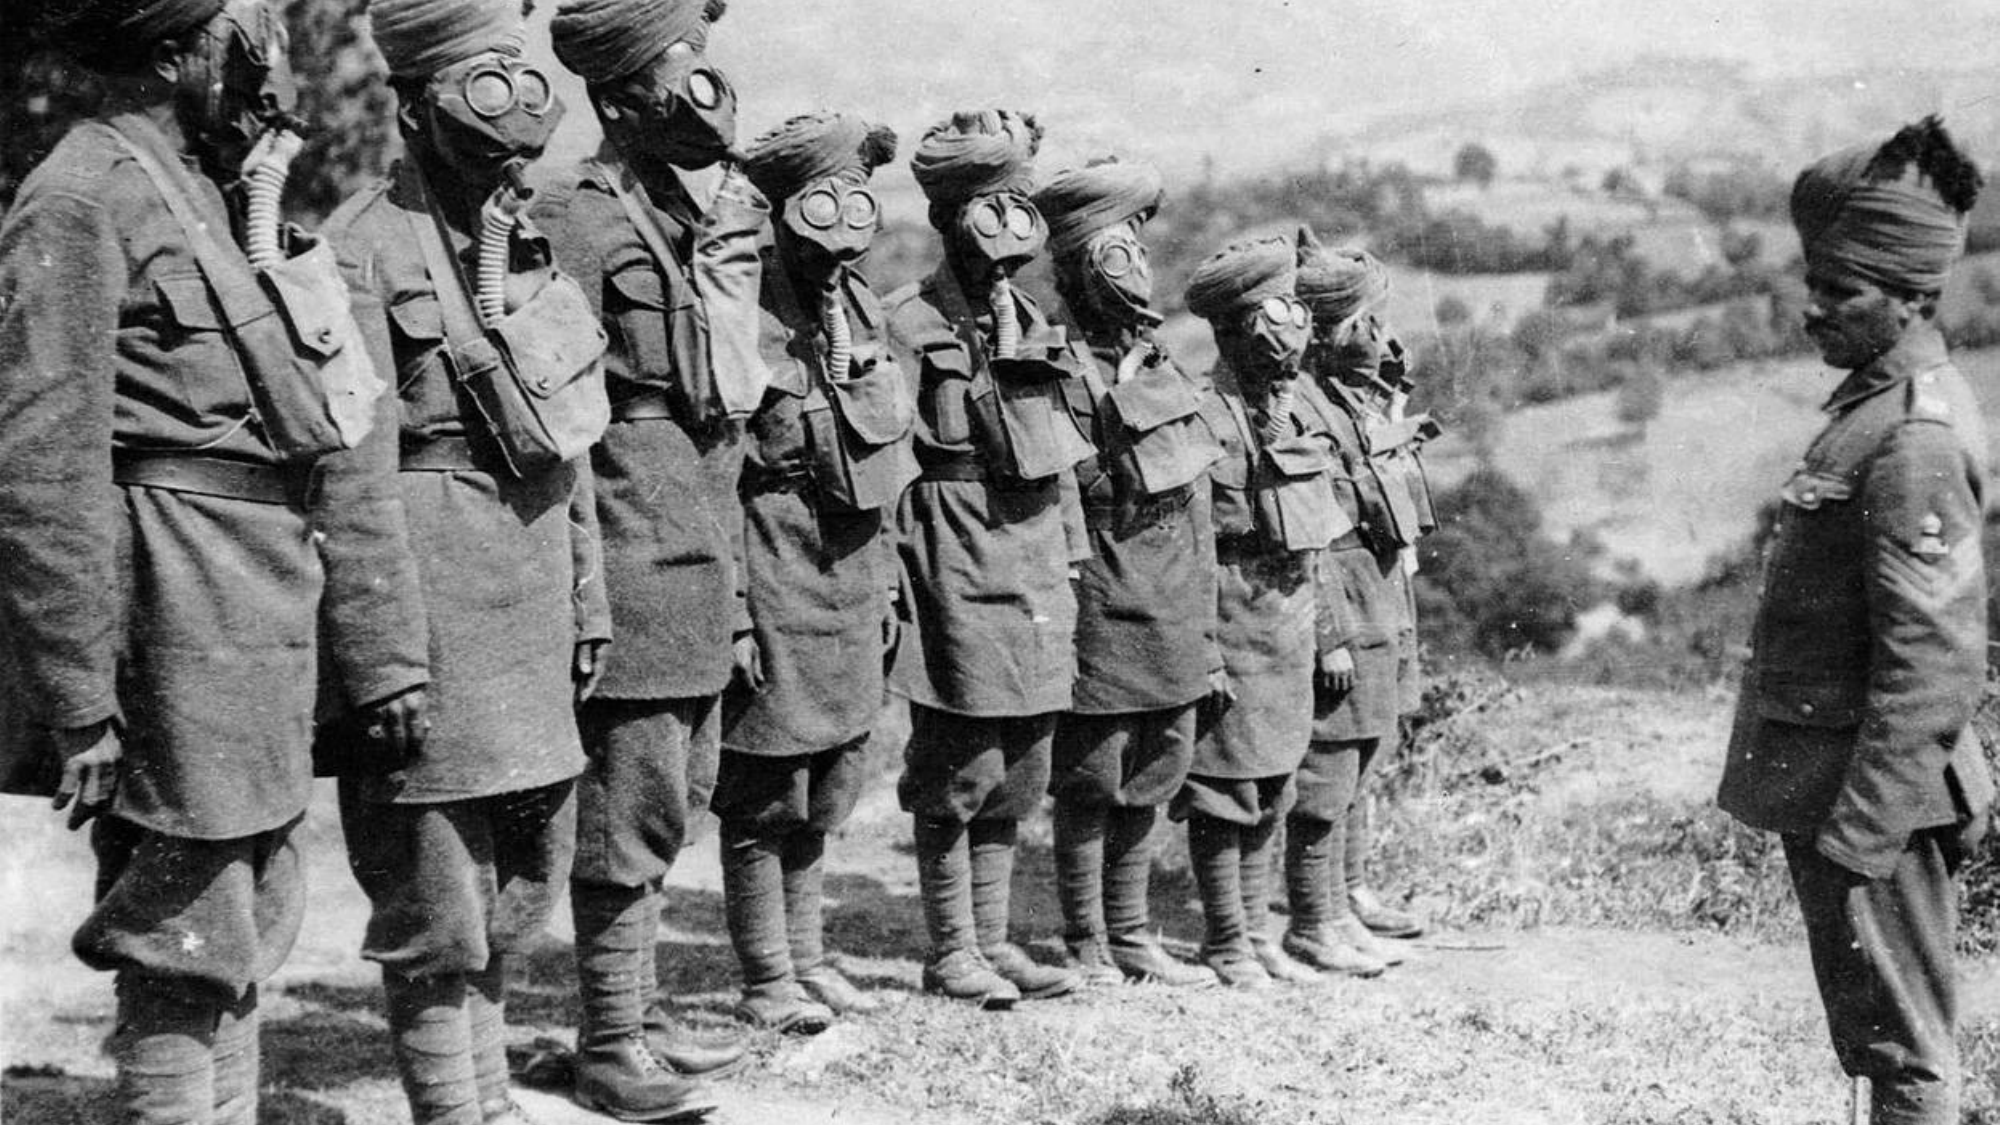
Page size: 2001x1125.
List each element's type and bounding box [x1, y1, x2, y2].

list [0, 0, 2000, 1125]
